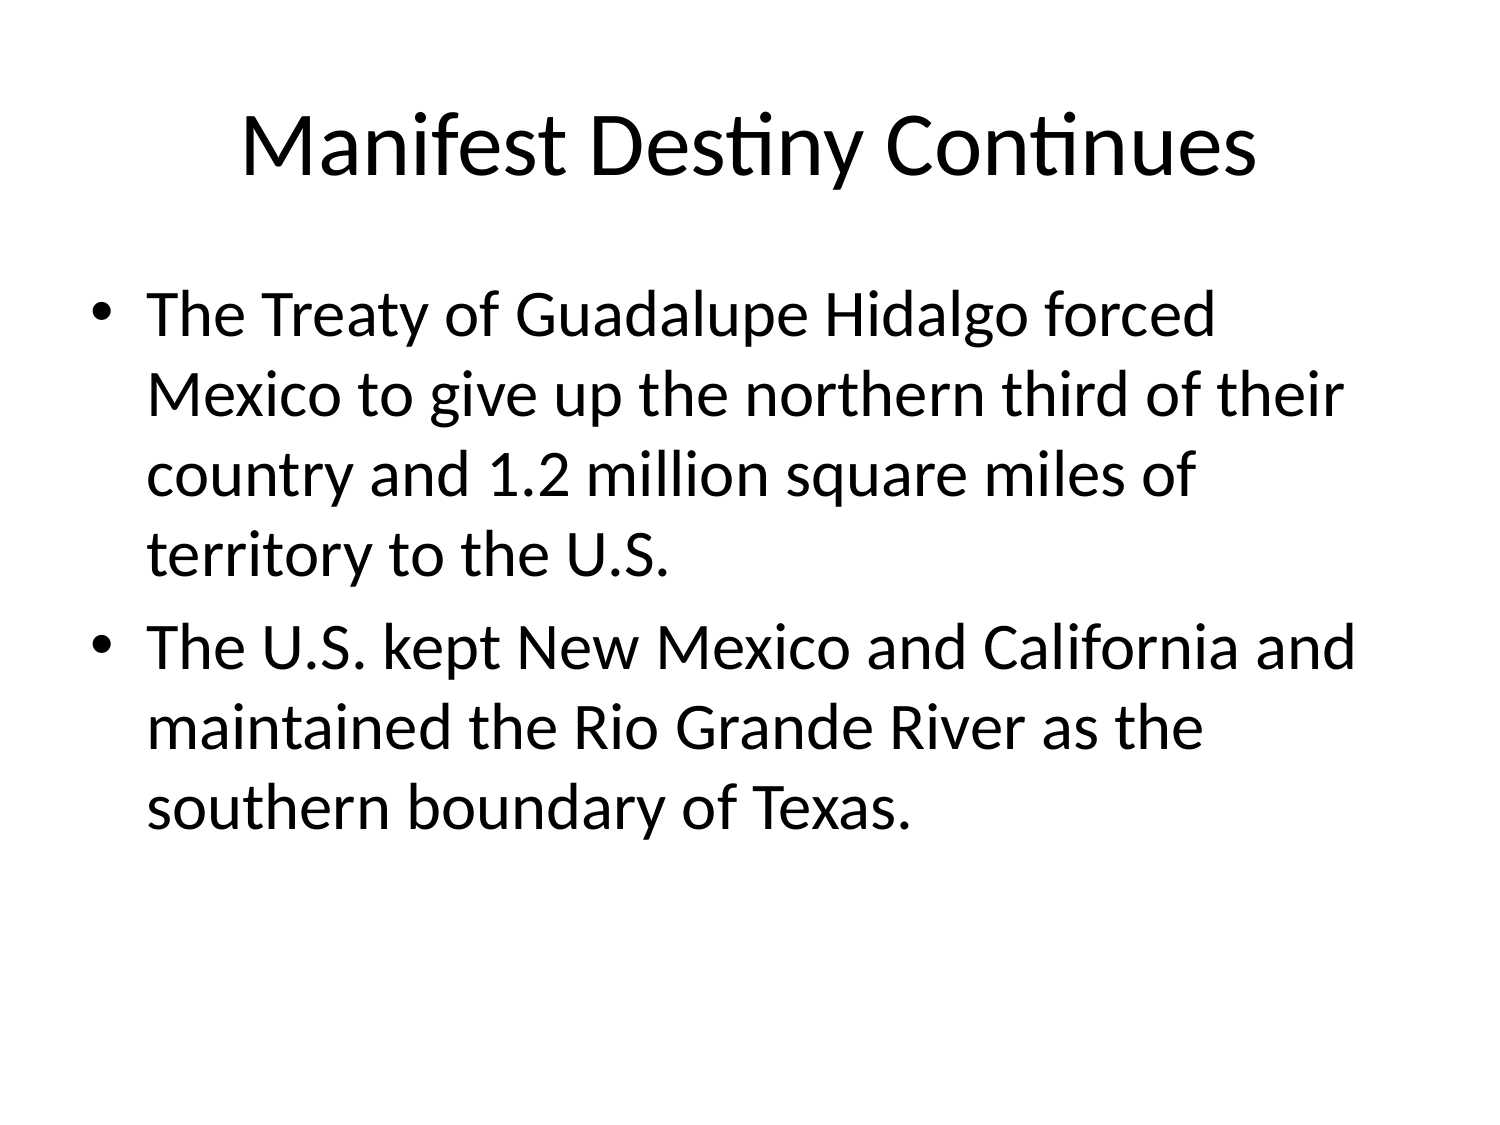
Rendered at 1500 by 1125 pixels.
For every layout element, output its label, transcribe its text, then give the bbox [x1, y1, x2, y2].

list The Treaty of Guadalupe Hidalgo forced Mexico to give up the northern third of their country and 1.2 million square miles of territory to the U.S. The U.S. kept New Mexico and California and maintained the Rio Grande River as the southern boundary of Texas. [75, 262, 1425, 1005]
title Manifest Destiny Continues [75, 45, 1425, 233]
